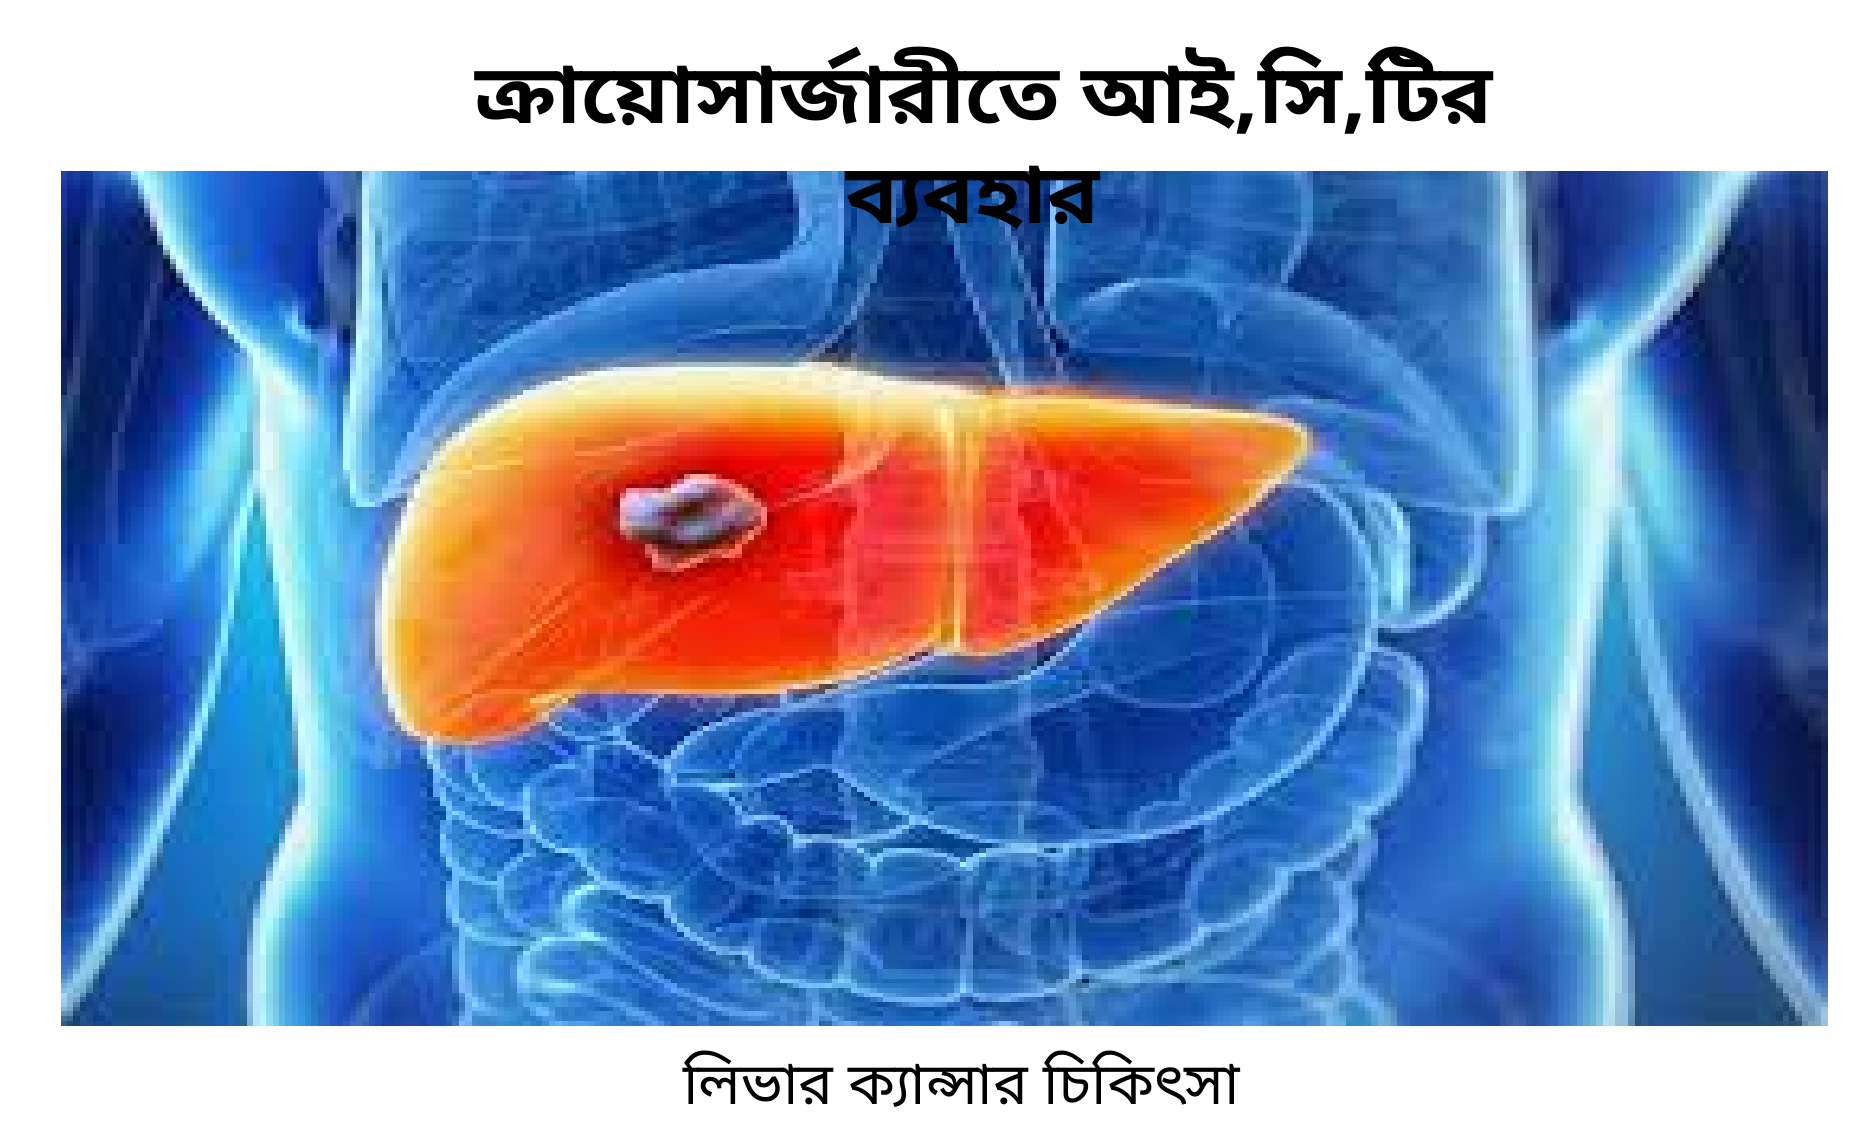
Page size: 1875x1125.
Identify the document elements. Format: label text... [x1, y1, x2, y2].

text_box লিভার ক্যান্সার চিকিৎসা [668, 1039, 1255, 1124]
text_box ক্রায়োসার্জারীতে আই,সি,টির ব্যবহার [325, 33, 1644, 171]
picture [61, 171, 1828, 1026]
